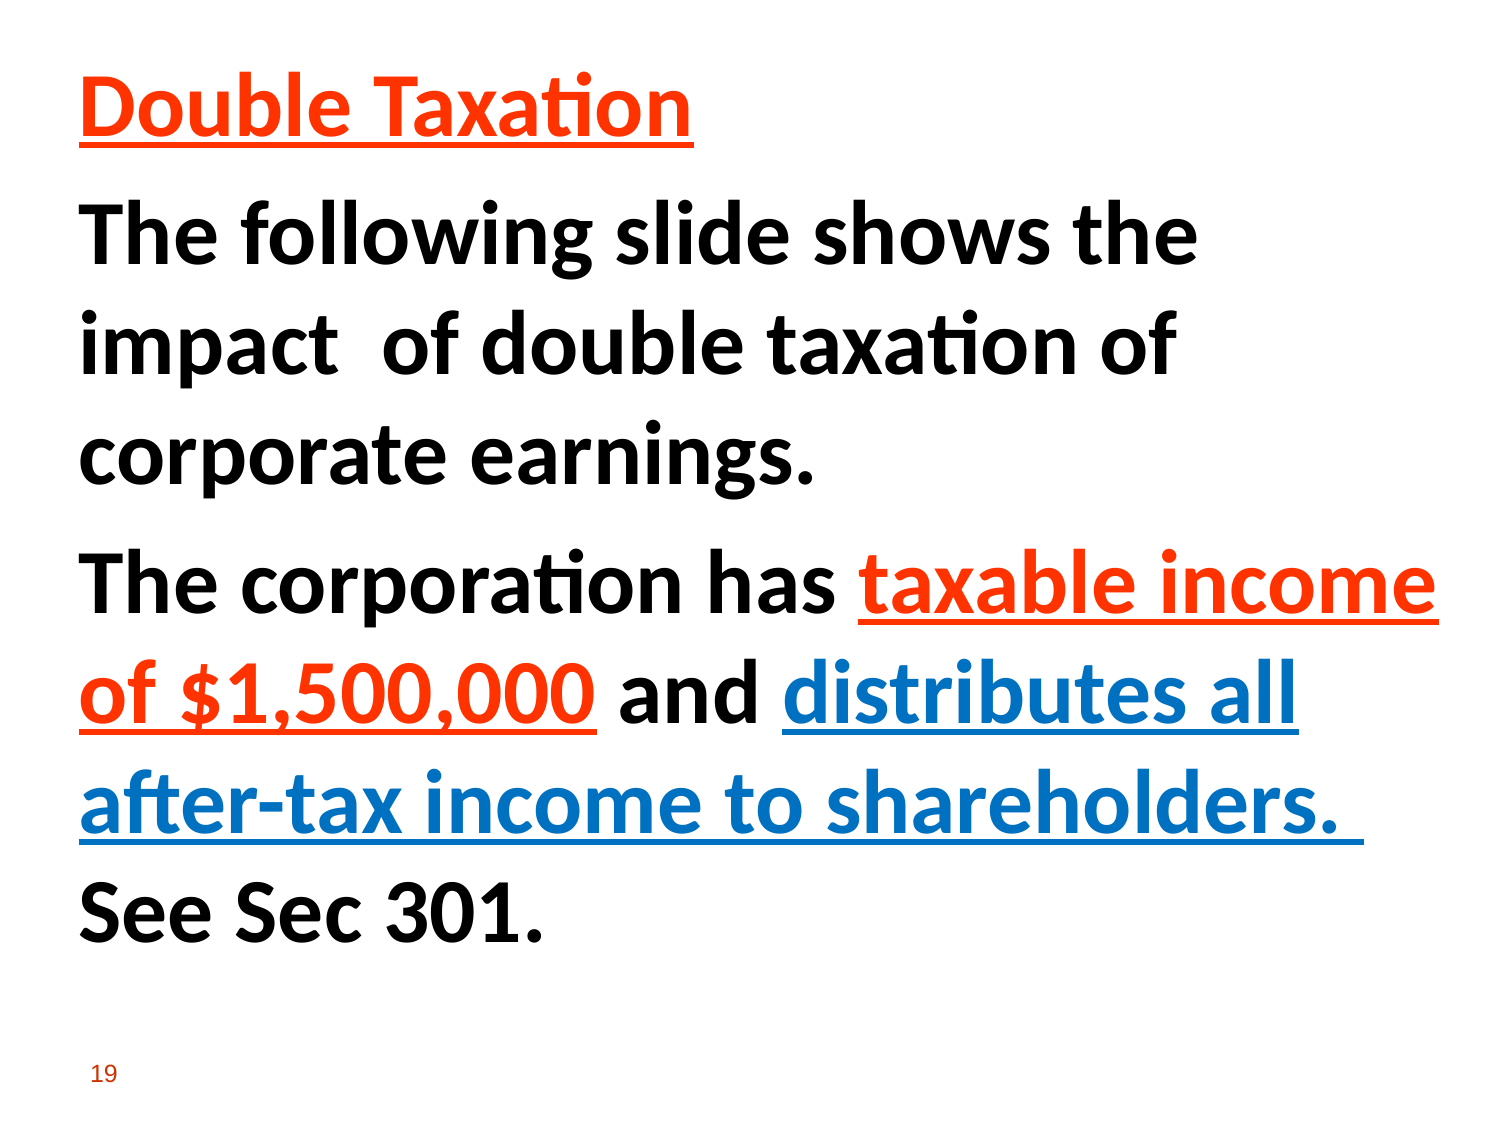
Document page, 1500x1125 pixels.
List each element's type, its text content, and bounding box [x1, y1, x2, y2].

slide_number 19 [75, 1042, 425, 1103]
list Double Taxation The following slide shows the impact of double taxation of corporate earnings. The corporation has taxable income of $1,500,000 and distributes all after-tax income to shareholders. See Sec 301. [24, 37, 1463, 1013]
